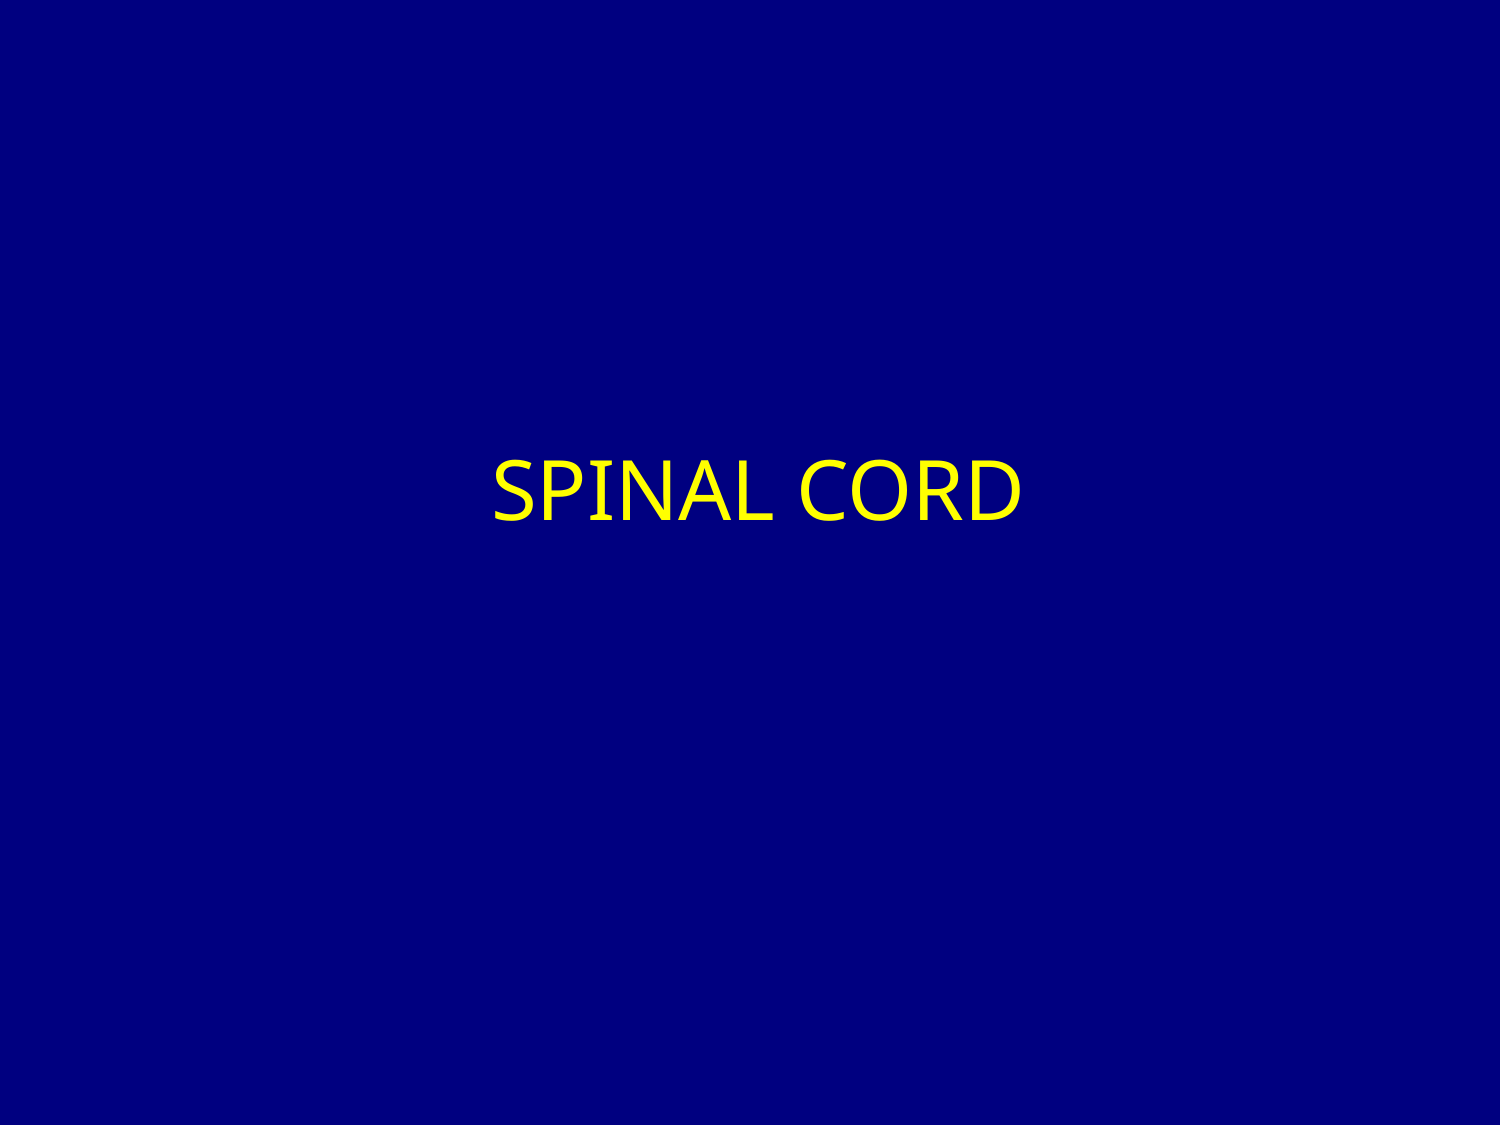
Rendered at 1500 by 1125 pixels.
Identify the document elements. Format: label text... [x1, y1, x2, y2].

title SPINAL CORD [120, 393, 1396, 582]
